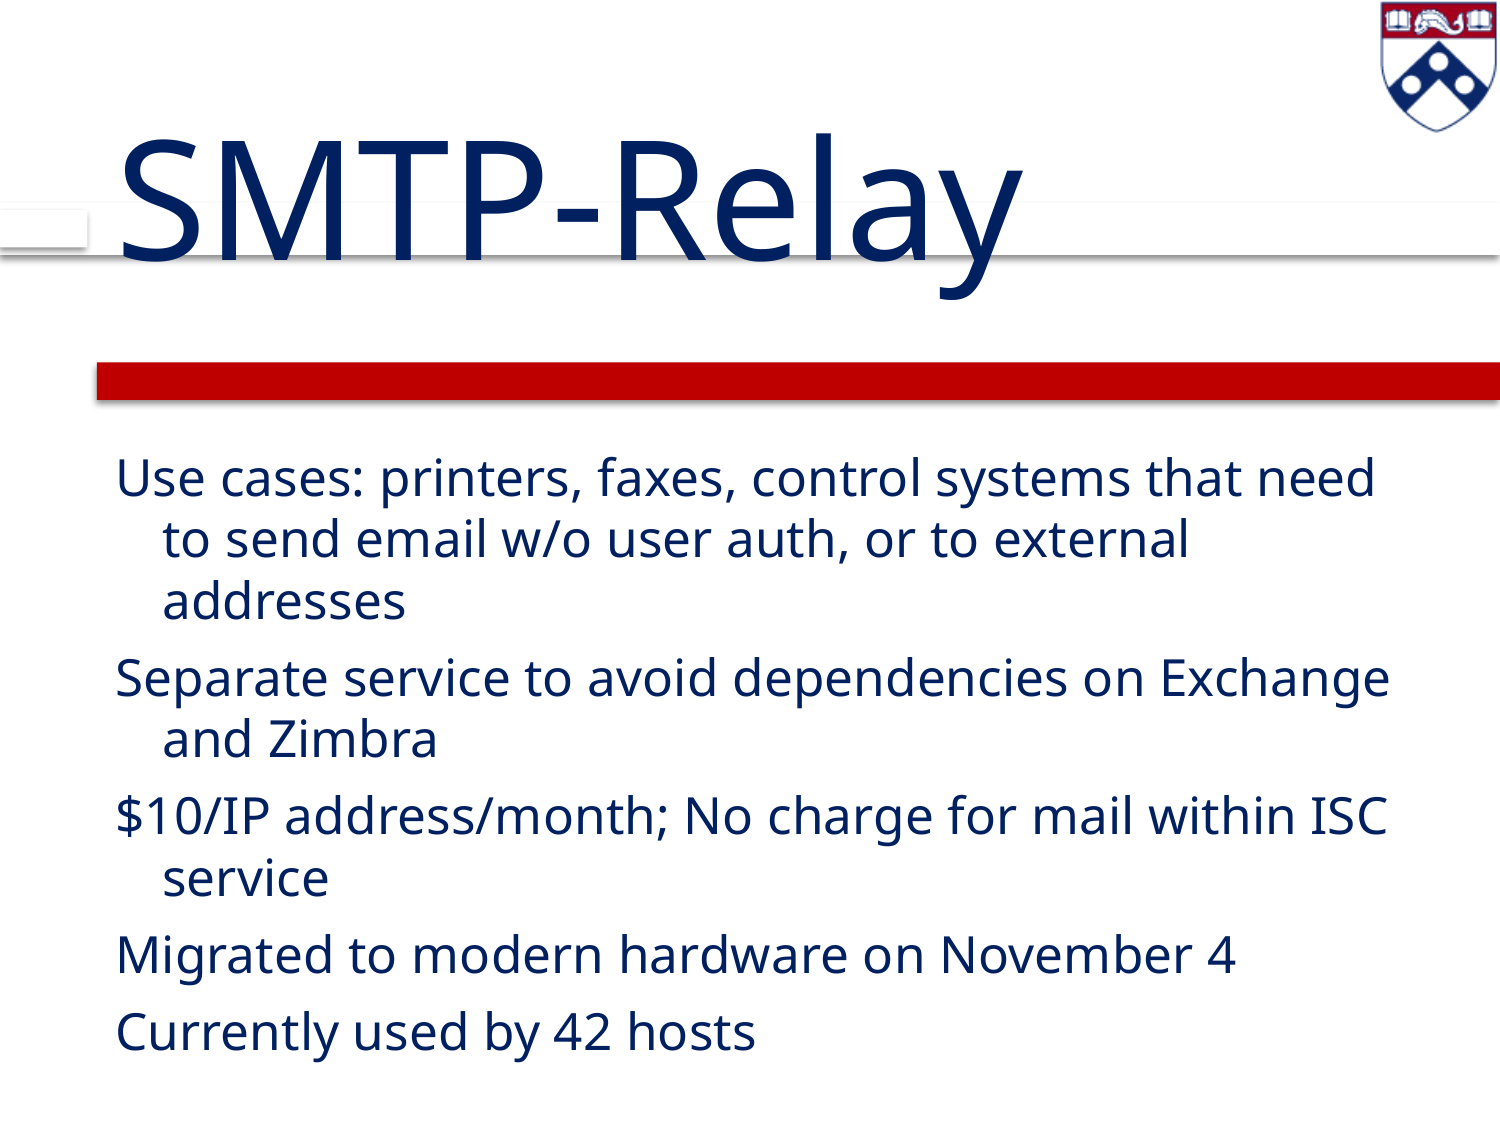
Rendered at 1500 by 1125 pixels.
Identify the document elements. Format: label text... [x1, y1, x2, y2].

title SMTP-Relay [100, 37, 1438, 350]
picture [1379, 0, 1500, 136]
list Use cases: printers, faxes, control systems that need to send email w/o user auth, or to external addresses Separate service to avoid dependencies on Exchange and Zimbra $10/IP address/month; No charge for mail within ISC service Migrated to modern hardware on November 4 Currently used by 42 hosts [100, 437, 1438, 1075]
